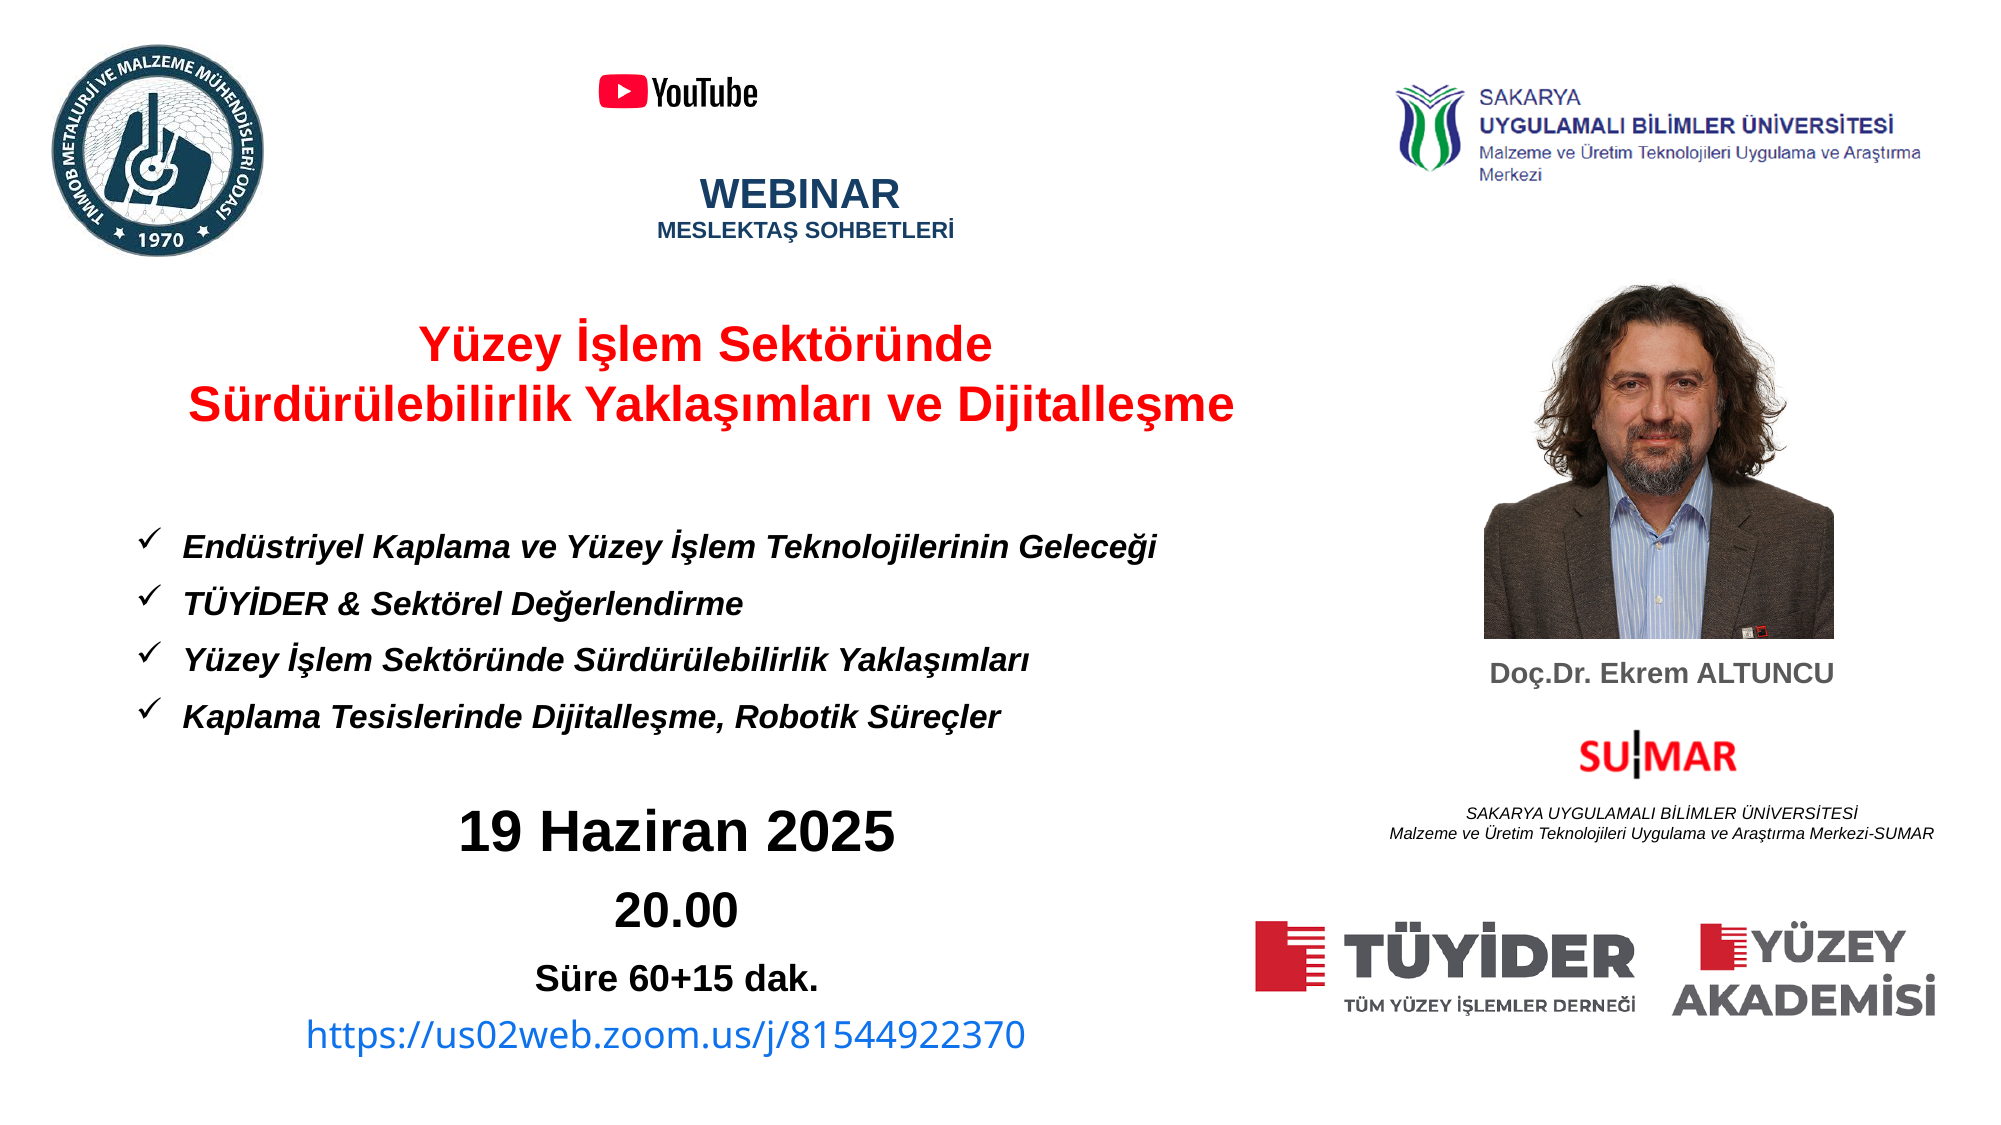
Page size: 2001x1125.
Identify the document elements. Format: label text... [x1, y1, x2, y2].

picture [1483, 219, 1834, 640]
text_box SAKARYA UYGULAMALI BİLİMLER ÜNİVERSİTESİ Malzeme ve Üretim Teknolojileri Uygulama ve Araştırma Merkezi-SUMAR [1346, 795, 1979, 851]
picture [1670, 921, 1936, 1017]
text_box Yüzey İşlem Sektöründe Sürdürülebilirlik Yaklaşımları ve Dijitalleşme [35, 304, 1390, 439]
subtitle Endüstriyel Kaplama ve Yüzey İşlem Teknolojilerinin Geleceği TÜYİDER & Sektörel Değerlendirme Yüzey İşlem Sektöründe Sürdürülebilirlik Yaklaşımları Kaplama Tesislerinde Dijitalleşme, Robotik Süreçler 19 Haziran 2025 20.00 Süre 60+15 dak. [120, 522, 1234, 1048]
title WEBINAR MESLEKTAŞ SOHBETLERİ [453, 49, 1159, 251]
text_box https://us02web.zoom.us/j/81544922370 [290, 1017, 1051, 1064]
picture [1570, 726, 1748, 786]
picture [593, 43, 761, 138]
picture [50, 43, 264, 257]
picture [1255, 921, 1635, 1017]
picture [1389, 67, 1936, 194]
text_box Doç.Dr. Ekrem ALTUNCU [1403, 647, 1922, 698]
